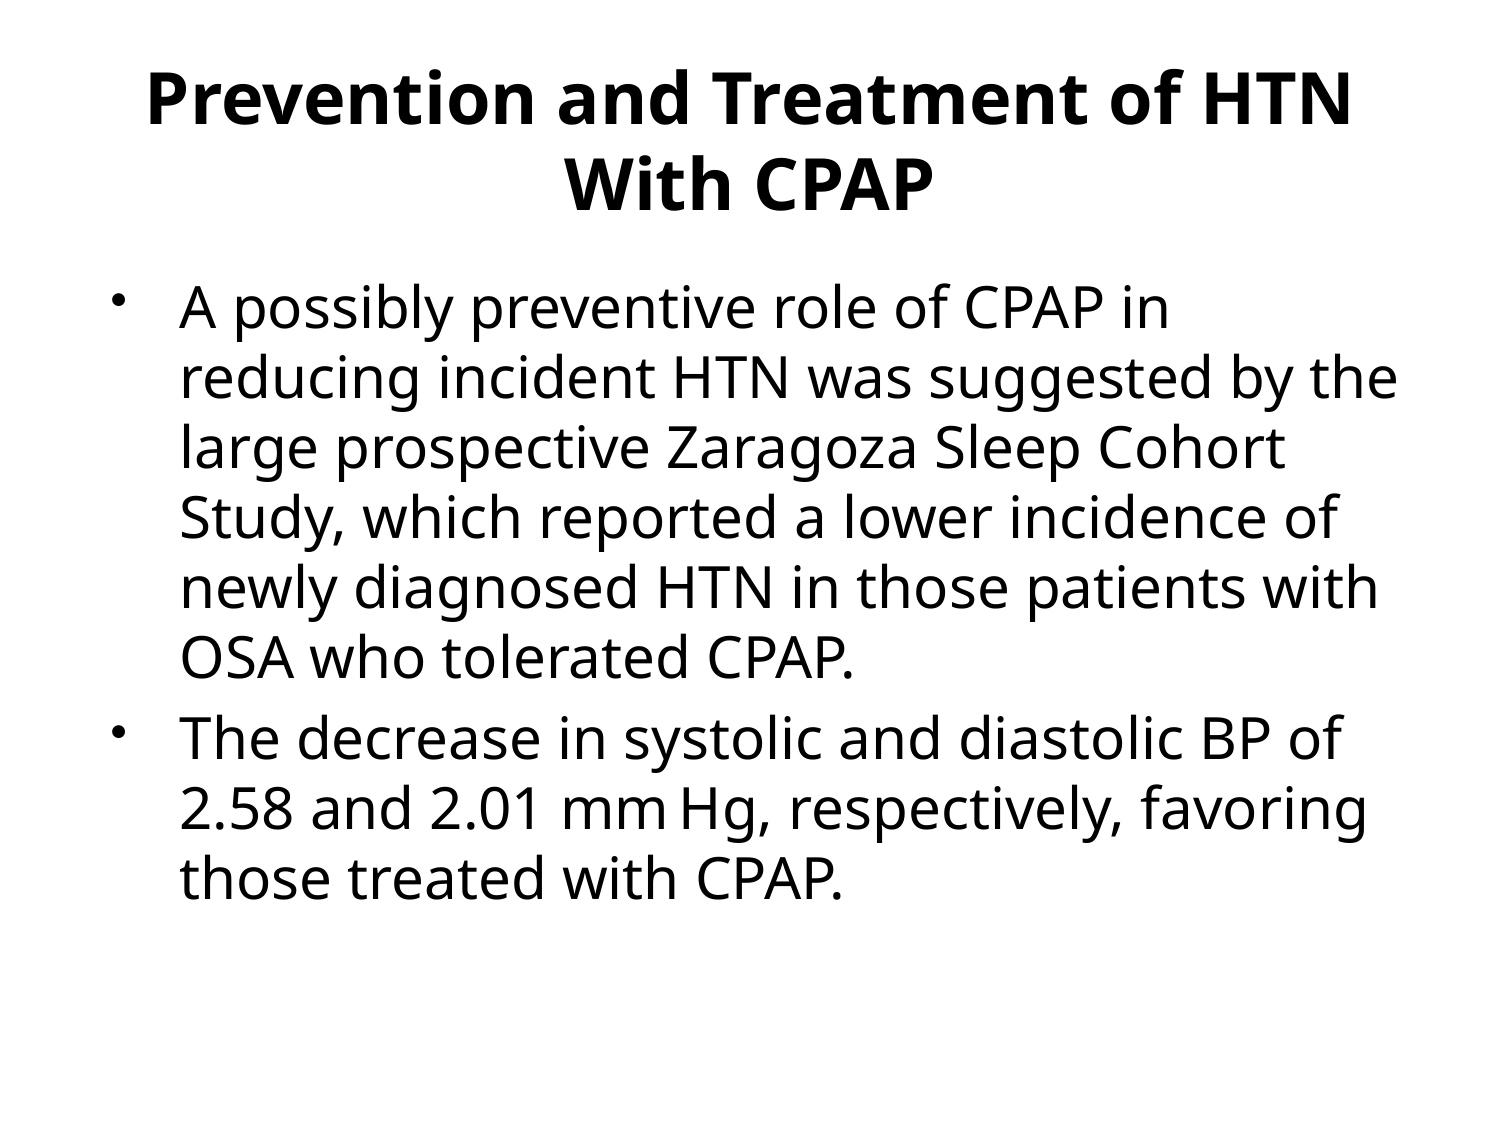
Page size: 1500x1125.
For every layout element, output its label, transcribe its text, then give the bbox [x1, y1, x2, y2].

list A possibly preventive role of CPAP in reducing incident HTN was suggested by the large prospective Zaragoza Sleep Cohort Study, which reported a lower incidence of newly diagnosed HTN in those patients with OSA who tolerated CPAP. The decrease in systolic and diastolic BP of 2.58 and 2.01 mm Hg, respectively, favoring those treated with CPAP. [75, 262, 1425, 1035]
title Prevention and Treatment of HTN With CPAP [75, 45, 1425, 233]
